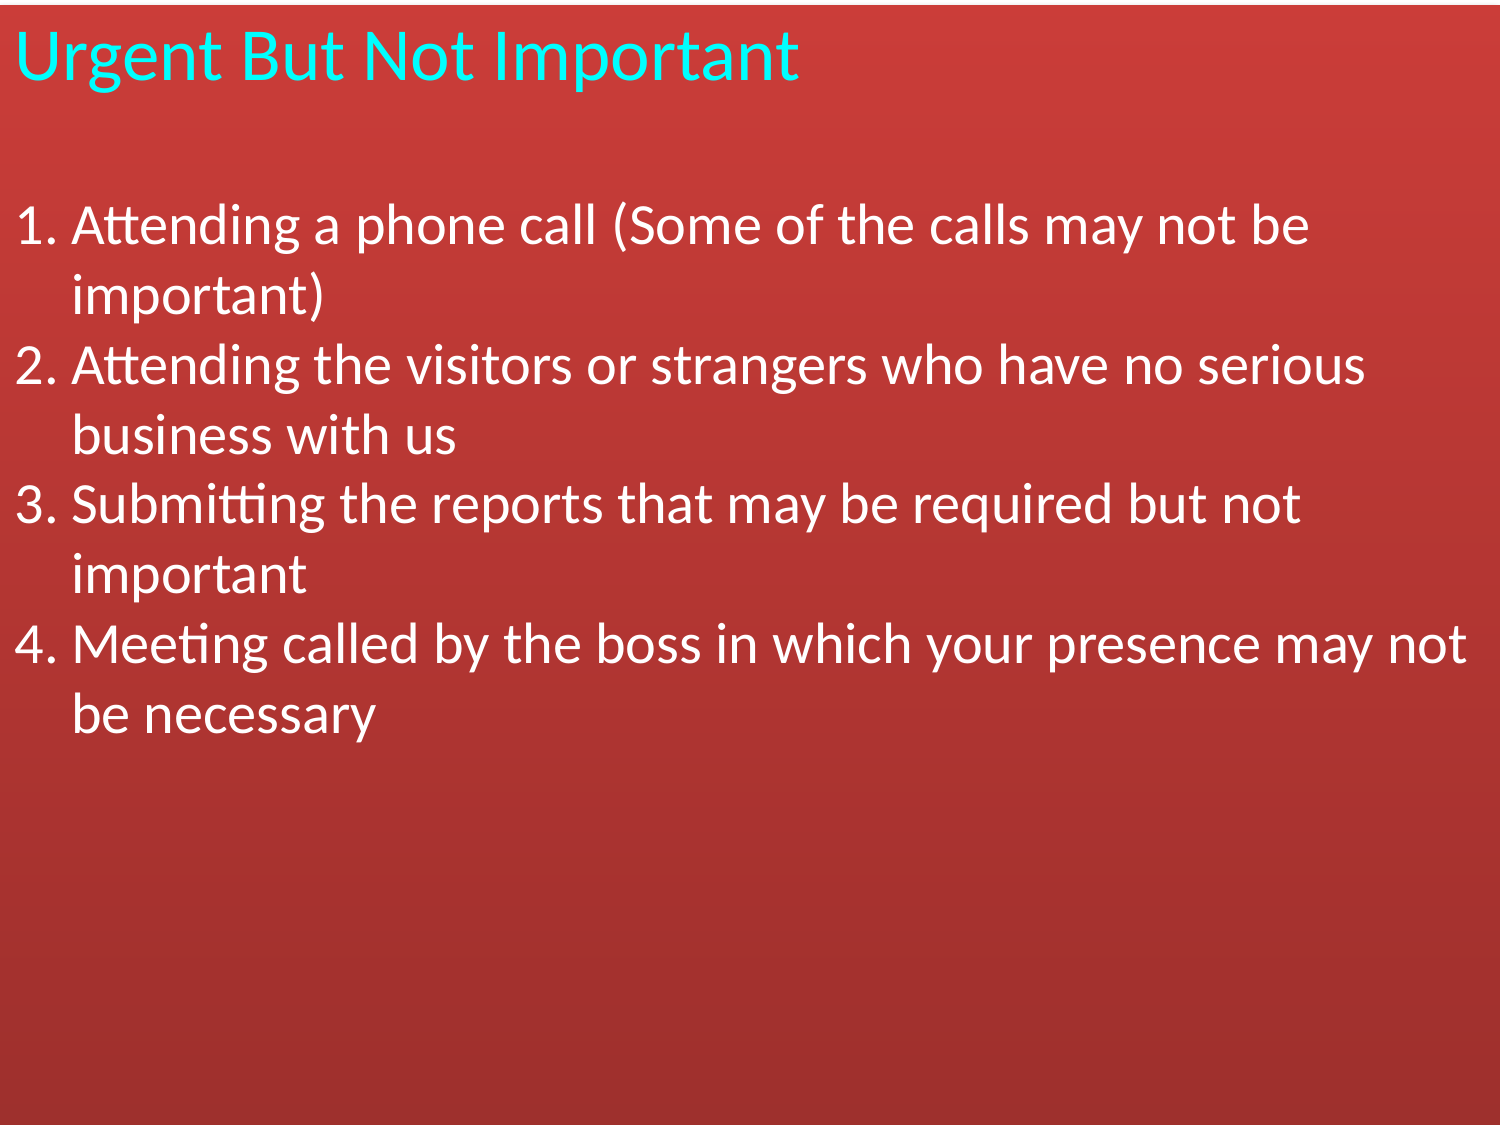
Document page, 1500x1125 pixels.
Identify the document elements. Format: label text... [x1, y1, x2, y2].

text_box Urgent But Not Important Attending a phone call (Some of the calls may not be important) Attending the visitors or strangers who have no serious business with us Submitting the reports that may be required but not important Meeting called by the boss in which your presence may not be necessary [0, 5, 1500, 1125]
